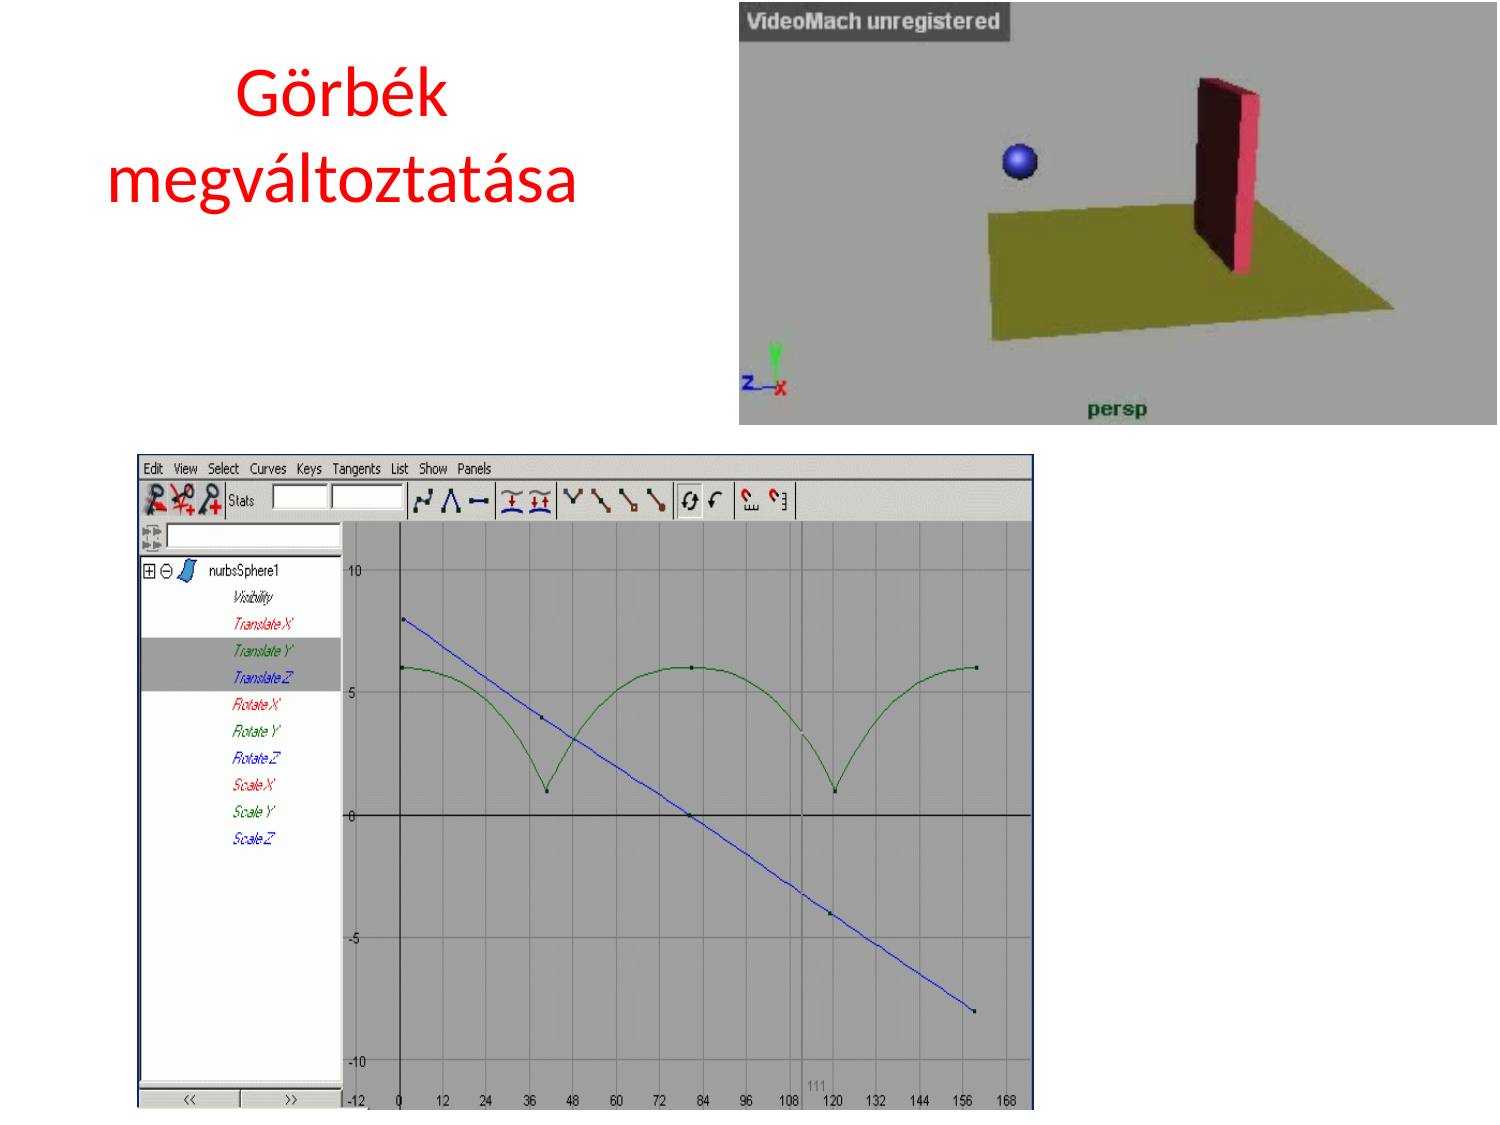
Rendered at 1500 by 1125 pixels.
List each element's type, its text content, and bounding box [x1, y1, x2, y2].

picture [136, 454, 1034, 1110]
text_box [737, 1, 1498, 426]
title Görbék megváltoztatása [0, 36, 685, 225]
